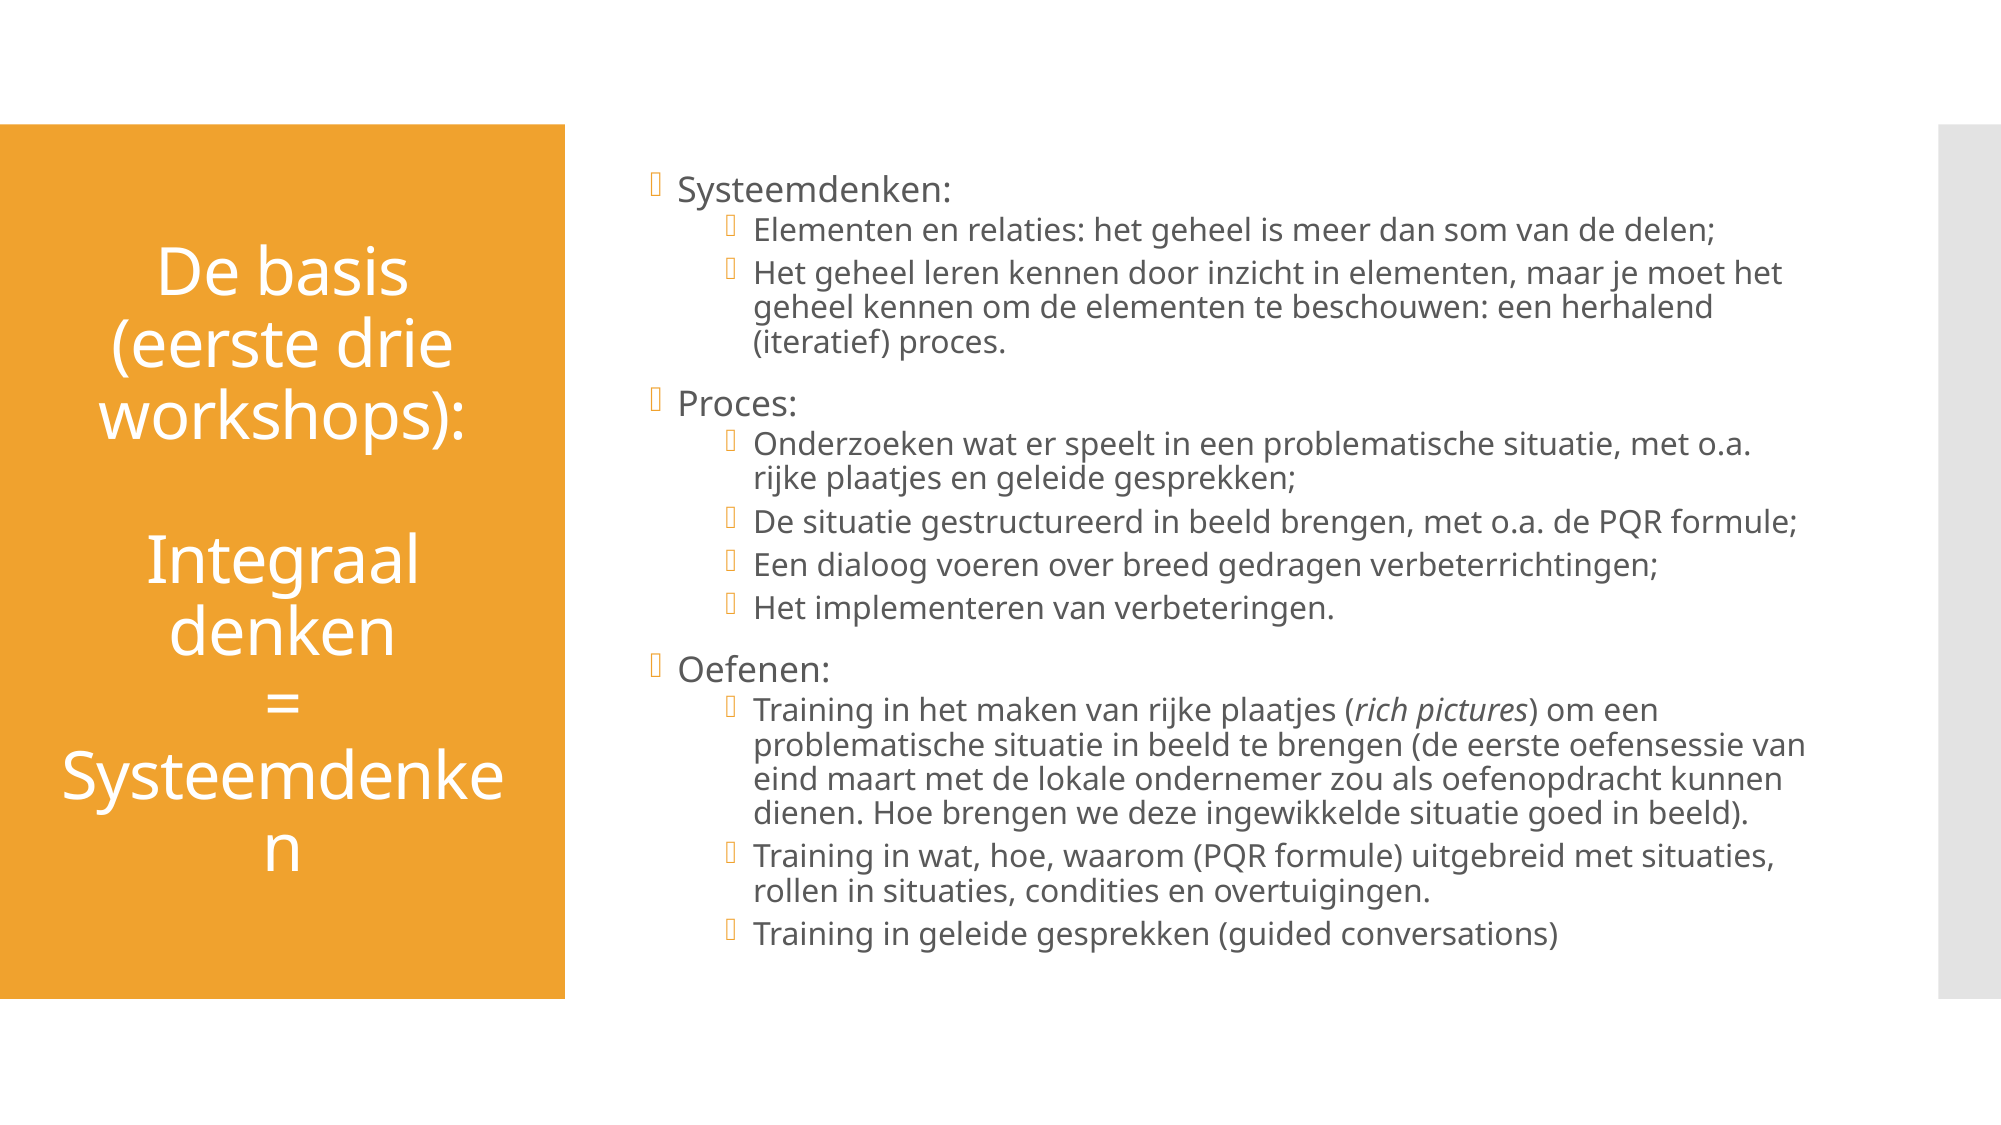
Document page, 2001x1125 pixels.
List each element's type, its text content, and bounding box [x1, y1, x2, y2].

title De basis (eerste drie workshops): Integraal denken = Systeemdenken [41, 184, 525, 940]
list Systeemdenken: Elementen en relaties: het geheel is meer dan som van de delen; Het geheel leren kennen door inzicht in elementen, maar je moet het geheel kennen om de elementen te beschouwen: een herhalend (iteratief) proces. Proces: Onderzoeken wat er speelt in een problematische situatie, met o.a. rijke plaatjes en geleide gesprekken; De situatie gestructureerd in beeld brengen, met o.a. de PQR formule; Een dialoog voeren over breed gedragen verbeterrichtingen; Het implementeren van verbeteringen. Oefenen: Training in het maken van rijke plaatjes (rich pictures) om een problematische situatie in beeld te brengen (de eerste oefensessie van eind maart met de lokale ondernemer zou als oefenopdracht kunnen dienen. Hoe brengen we deze ingewikkelde situatie goed in beeld). Training in wat, hoe, waarom (PQR formule) uitgebreid met situaties, rollen in situaties, condities en overtuigingen. Training in geleide gesprekken (guided conversations) [634, 141, 1835, 982]
